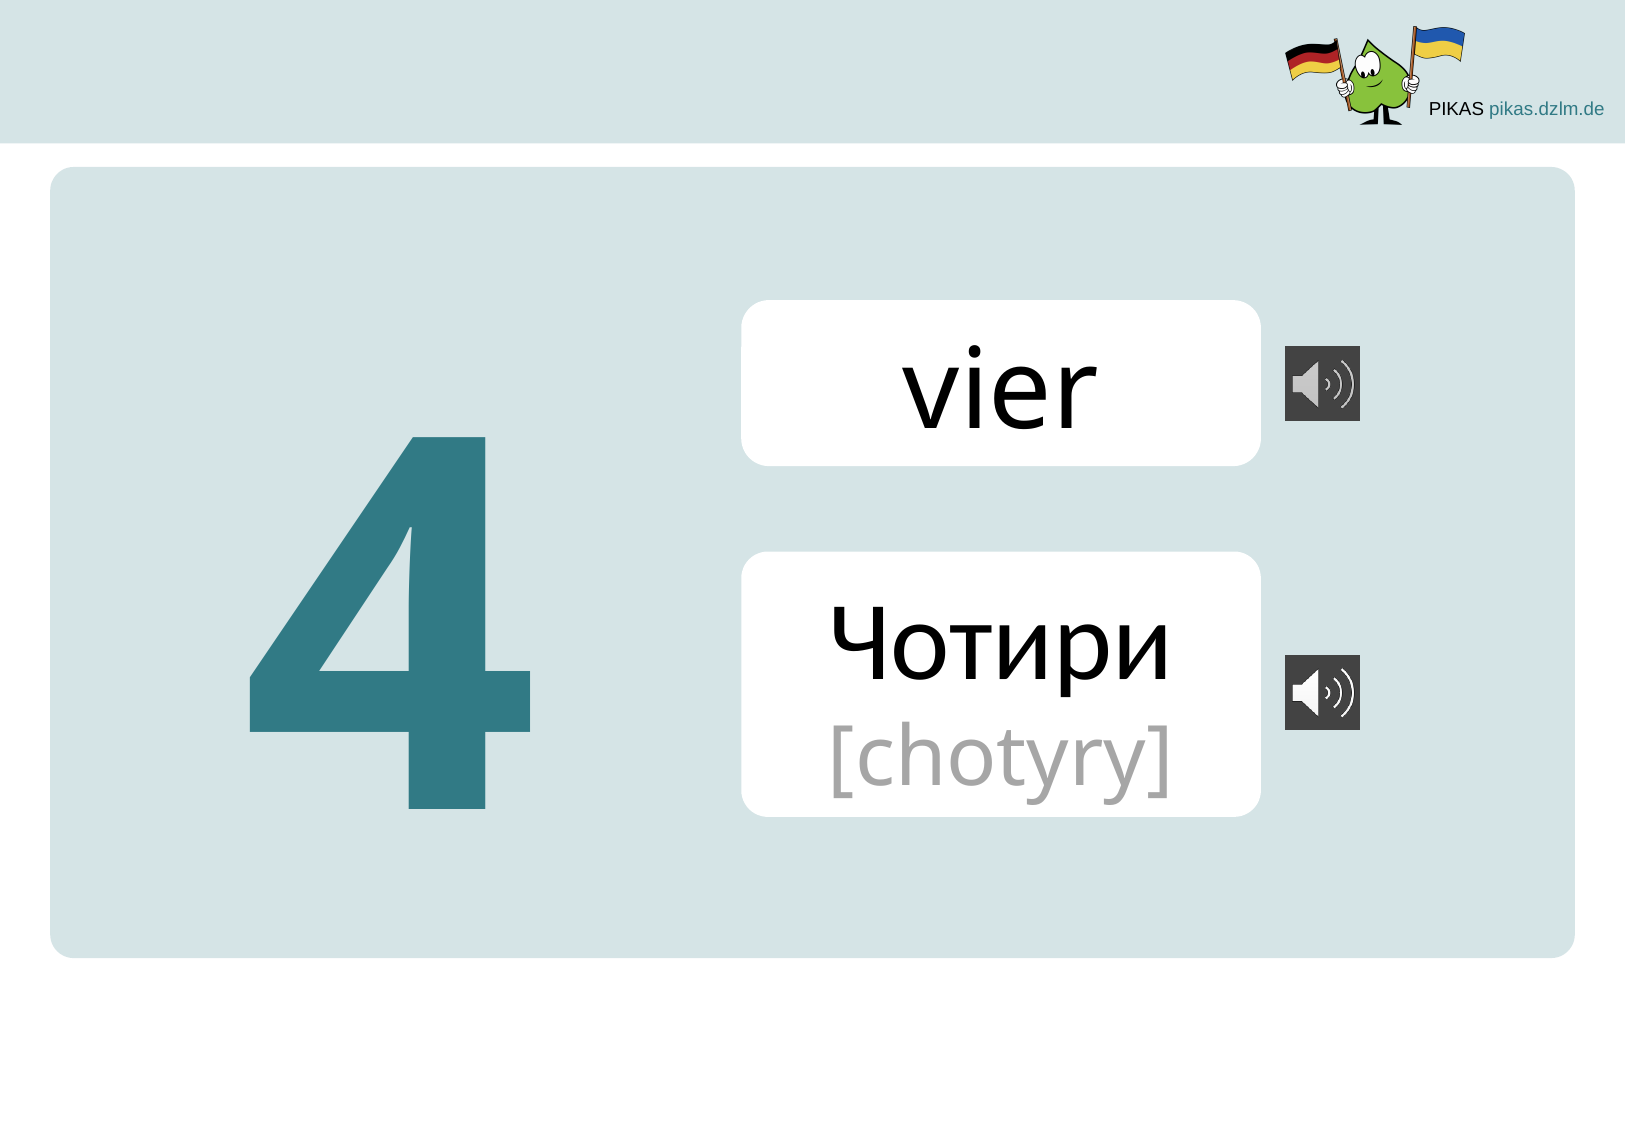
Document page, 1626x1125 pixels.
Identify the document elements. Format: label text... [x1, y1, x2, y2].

text_box [49, 165, 1576, 960]
picture [1285, 26, 1465, 125]
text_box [741, 300, 1261, 830]
picture [1284, 654, 1362, 731]
picture [1284, 345, 1362, 423]
text_box 4 [110, 281, 671, 921]
